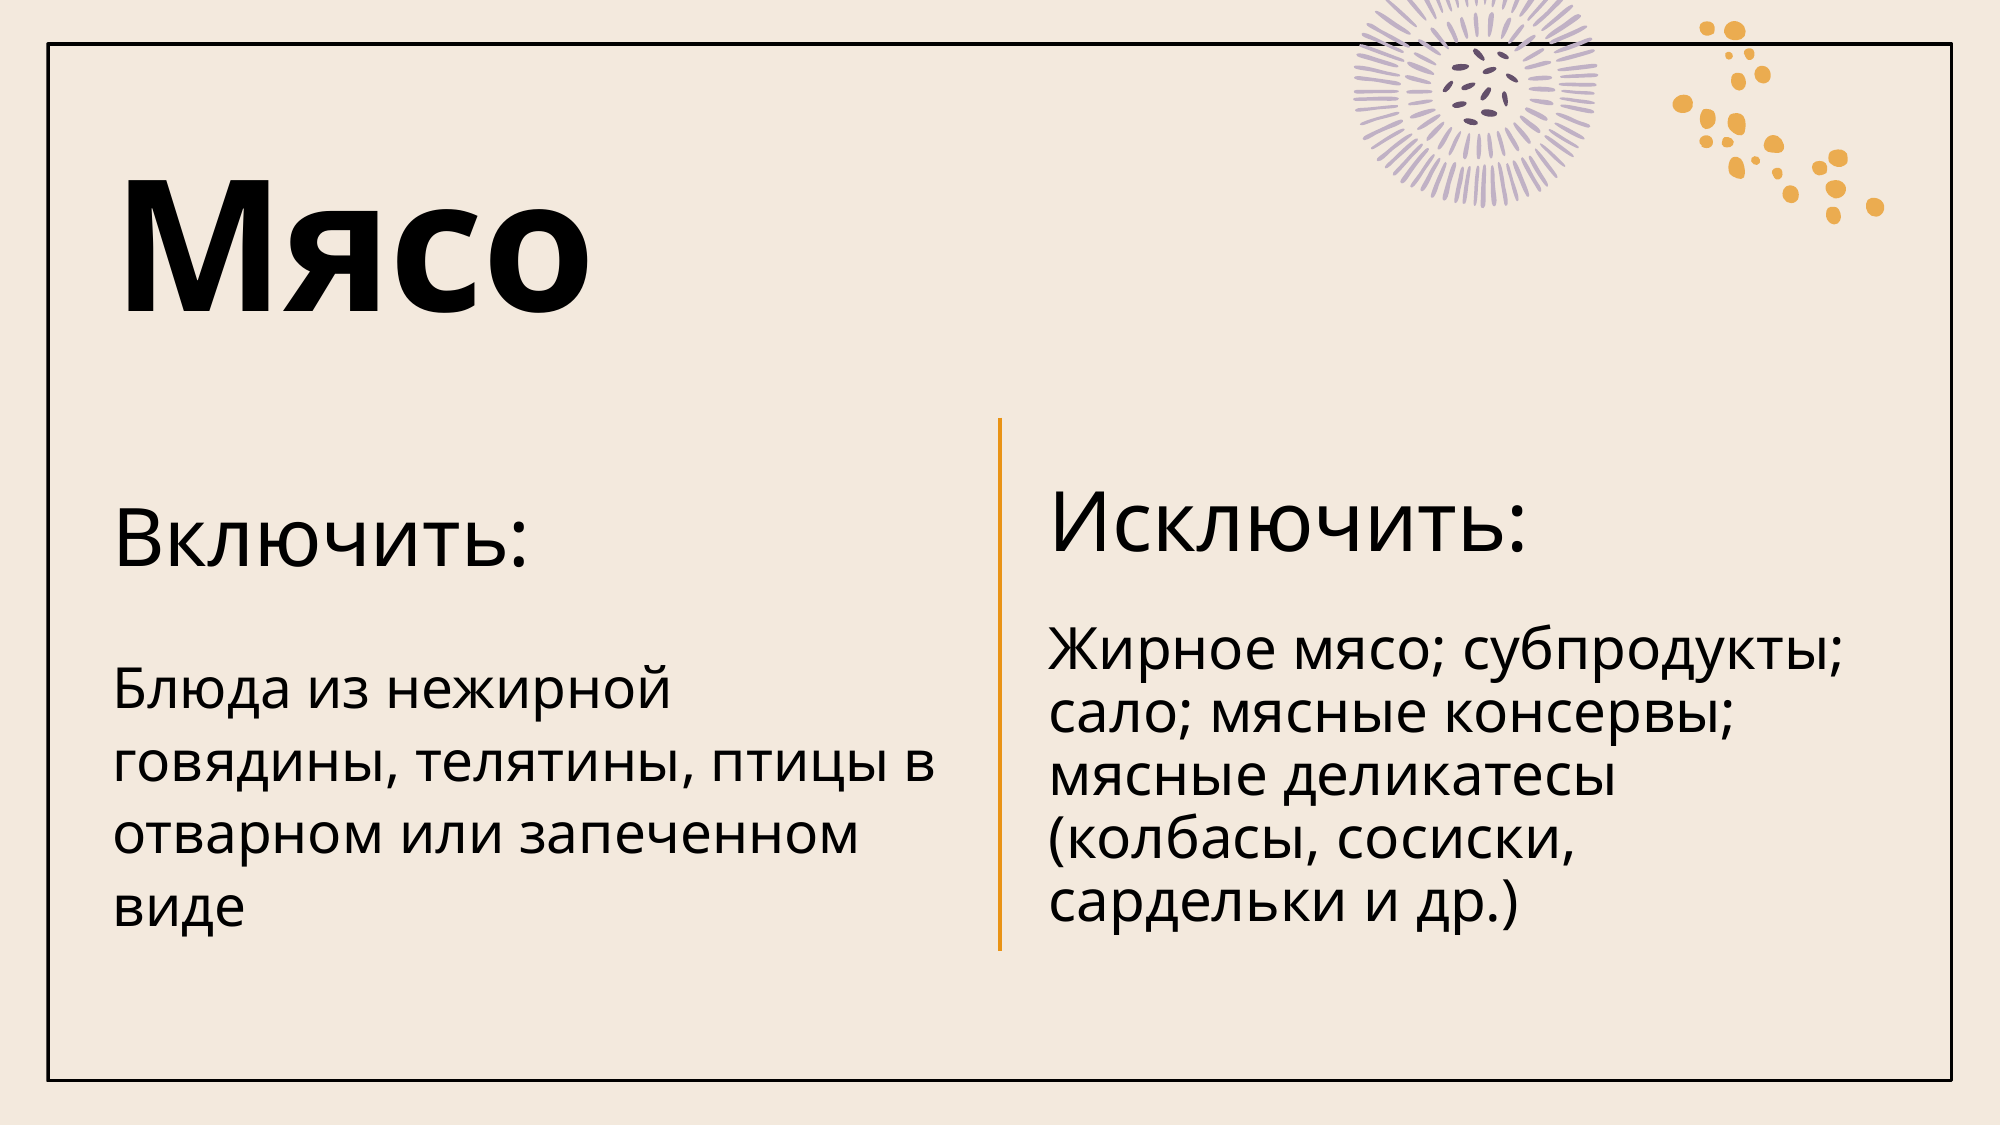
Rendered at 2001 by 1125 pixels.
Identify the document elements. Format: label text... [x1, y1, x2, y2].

list Исключить: Жирное мясо; субпродукты; сало; мясные консервы; мясные деликатесы (колбасы, сосиски, сардельки и др.) [1048, 471, 1889, 949]
title Мясо [112, 50, 1290, 411]
list Включить: Блюда из нежирной говядины, телятины, птицы в отварном или запеченном виде [112, 471, 952, 949]
